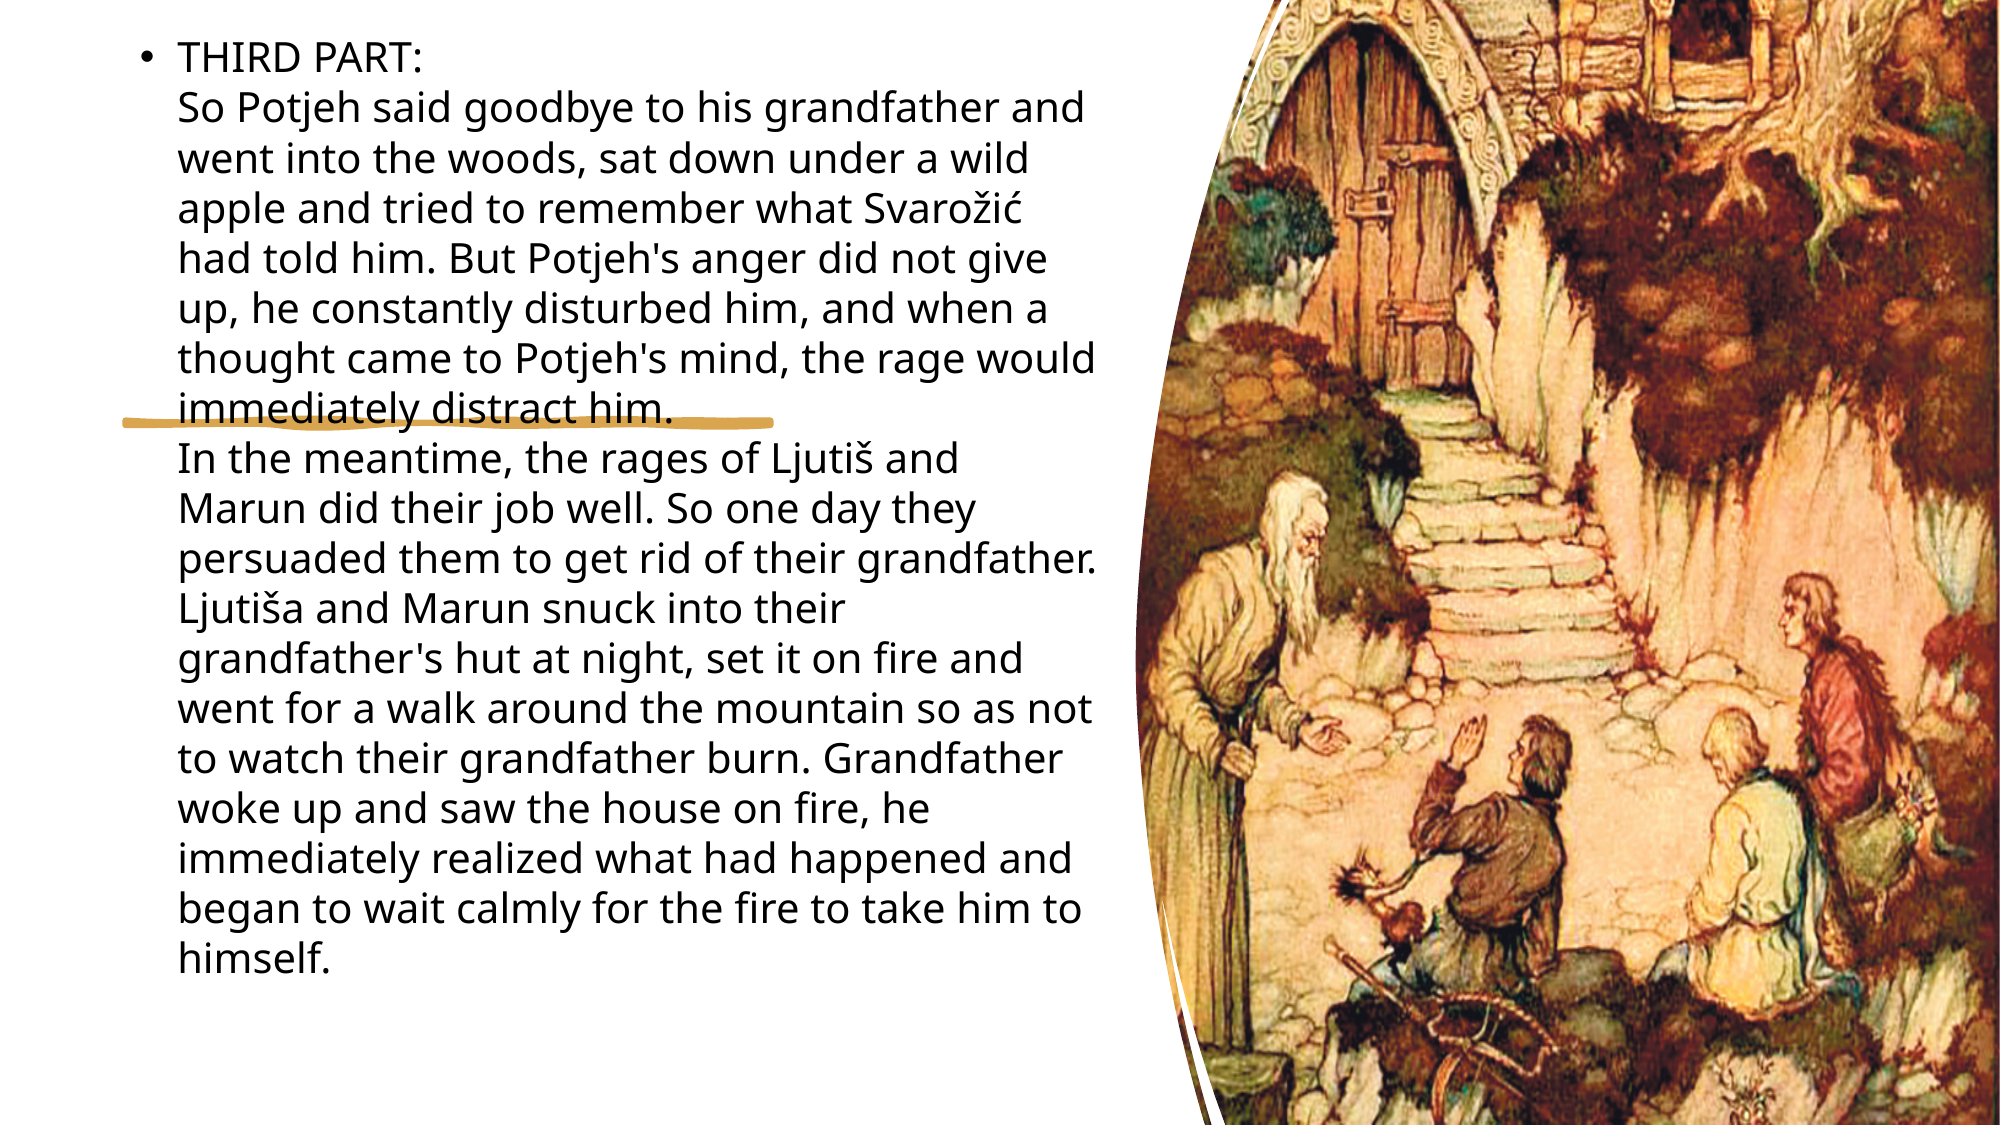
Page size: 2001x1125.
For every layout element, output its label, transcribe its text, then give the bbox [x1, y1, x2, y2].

list THIRD PART: So Potjeh said goodbye to his grandfather and went into the woods, sat down under a wild apple and tried to remember what Svarožić had told him. But Potjeh's anger did not give up, he constantly disturbed him, and when a thought came to Potjeh's mind, the rage would immediately distract him. In the meantime, the rages of Ljutiš and Marun did their job well. So one day they persuaded them to get rid of their grandfather. Ljutiša and Marun snuck into their grandfather's hut at night, set it on fire and went for a walk around the mountain so as not to watch their grandfather burn. Grandfather woke up and saw the house on fire, he immediately realized what had happened and began to wait calmly for the fire to take him to himself. [124, 23, 1115, 988]
picture [1135, 0, 2000, 1125]
text_box [0, 0, 1135, 1125]
